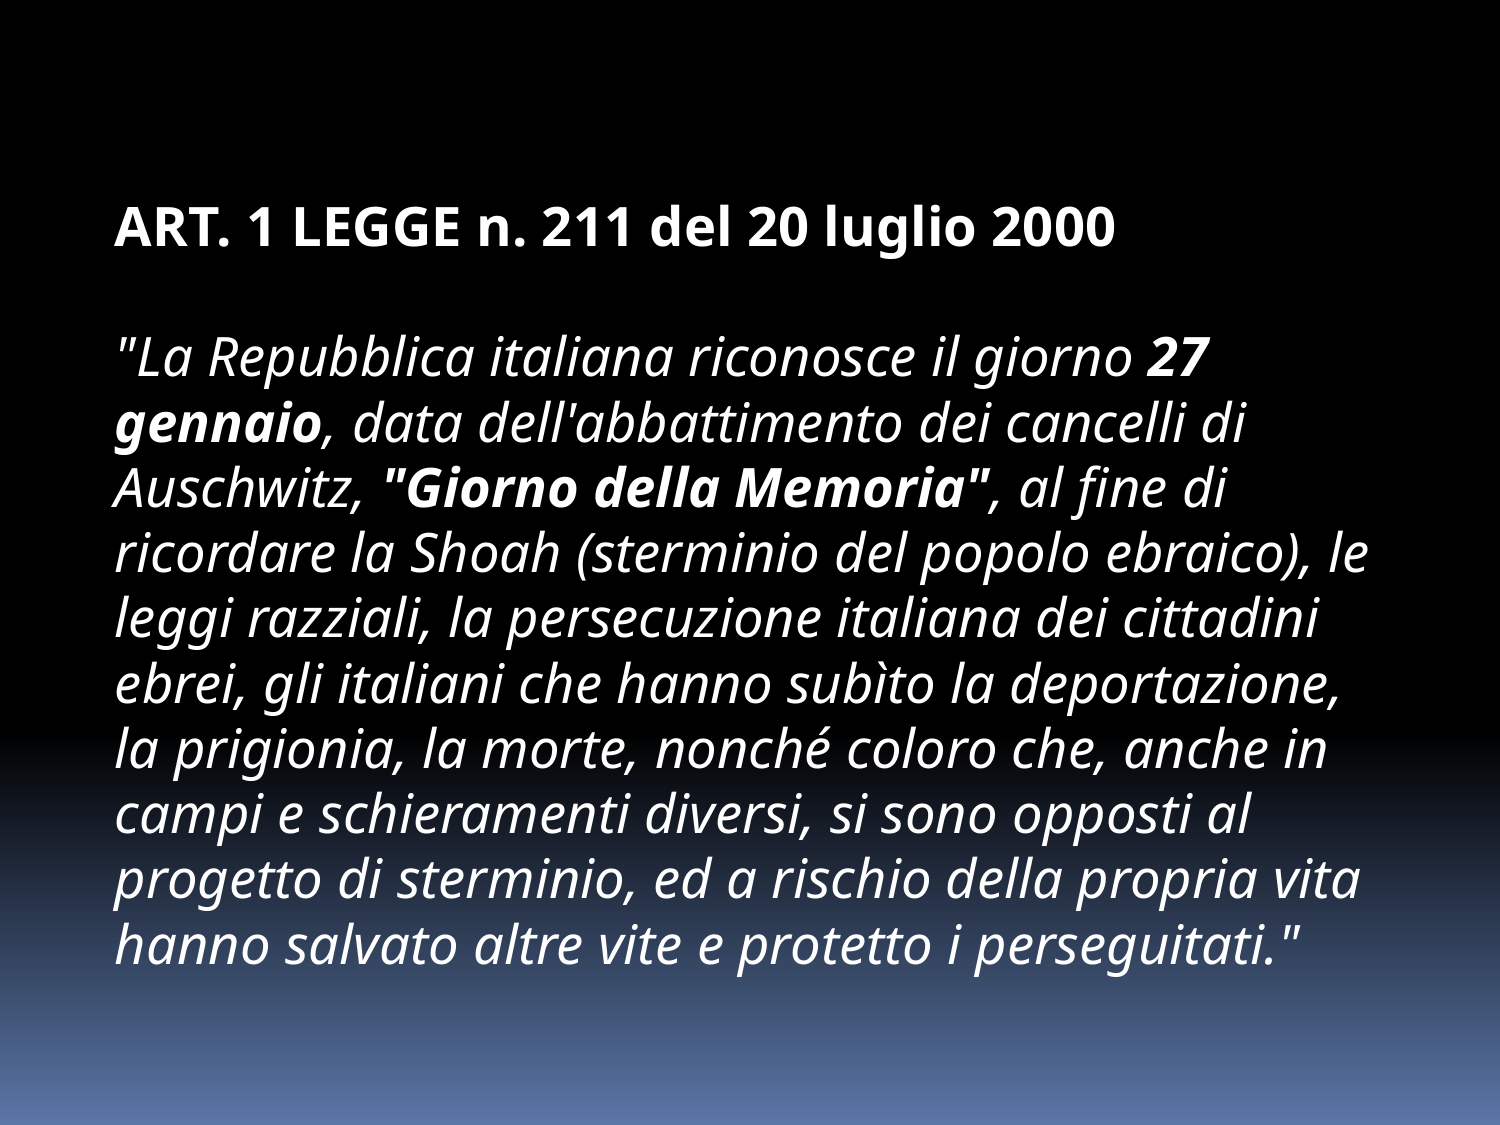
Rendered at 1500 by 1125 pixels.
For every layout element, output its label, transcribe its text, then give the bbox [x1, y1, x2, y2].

text_box ART. 1 LEGGE n. 211 del 20 luglio 2000 "La Repubblica italiana riconosce il giorno 27 gennaio, data dell'abbattimento dei cancelli di Auschwitz, "Giorno della Memoria", al fine di ricordare la Shoah (sterminio del popolo ebraico), le leggi razziali, la persecuzione italiana dei cittadini ebrei, gli italiani che hanno subìto la deportazione, la prigionia, la morte, nonché coloro che, anche in campi e schieramenti diversi, si sono opposti al progetto di sterminio, ed a rischio della propria vita hanno salvato altre vite e protetto i perseguitati." [100, 184, 1400, 1048]
